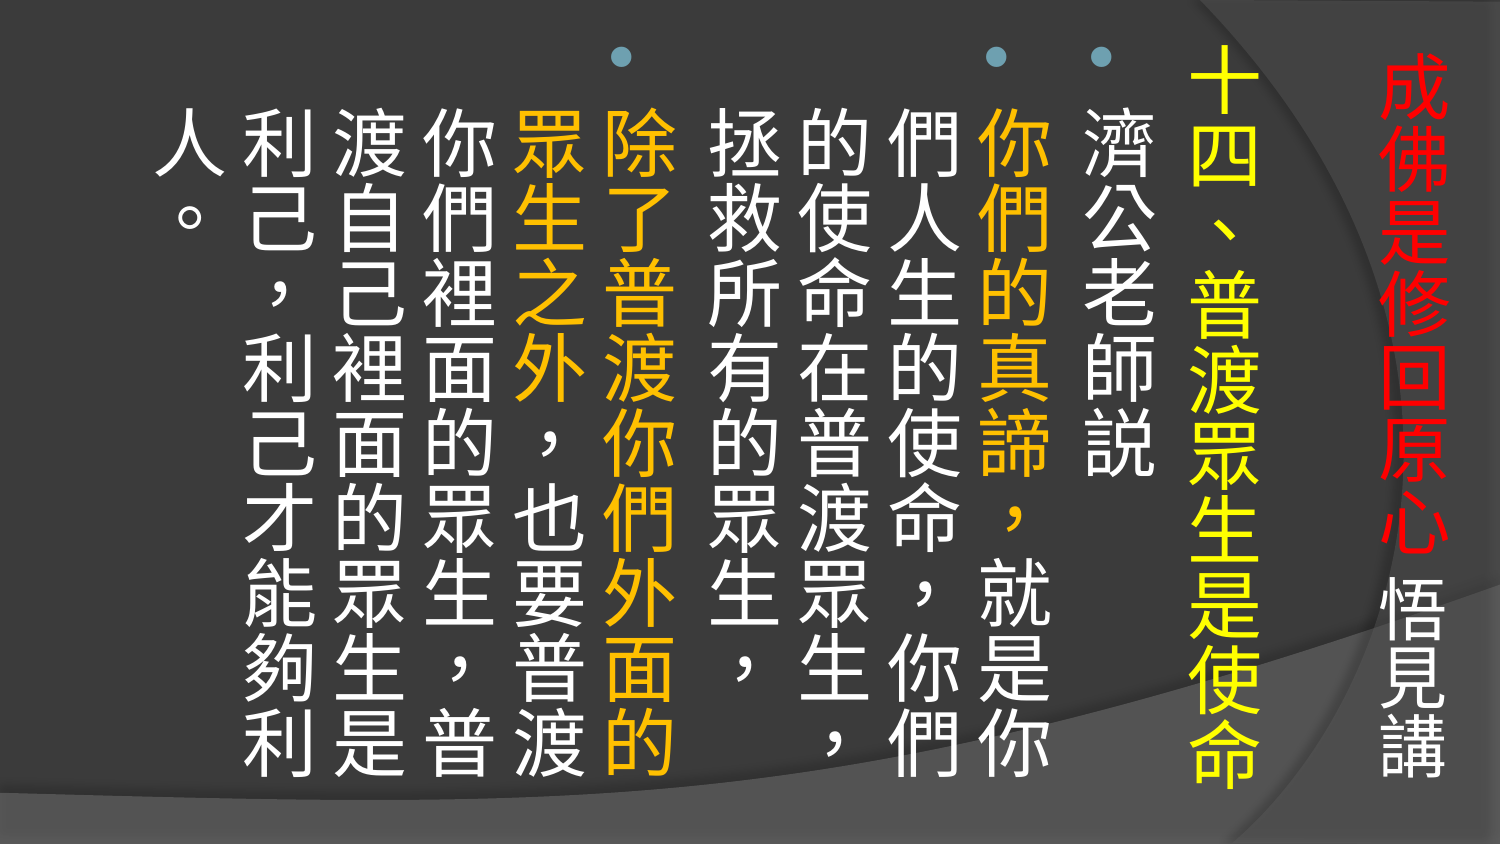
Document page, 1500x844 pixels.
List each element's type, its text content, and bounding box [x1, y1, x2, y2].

title 成佛是修回原心 悟見講 [1352, 20, 1473, 812]
list 十四、普渡眾生是使命 濟公老師説 你們的真諦，就是你們人生的使命，你們的使命在普渡眾生，拯救所有的眾生， 除了普渡你們外面的眾生之外，也要普渡你們裡面的眾生，普渡自己裡面的眾生是利己，利己才能夠利人。 [29, 21, 1353, 825]
